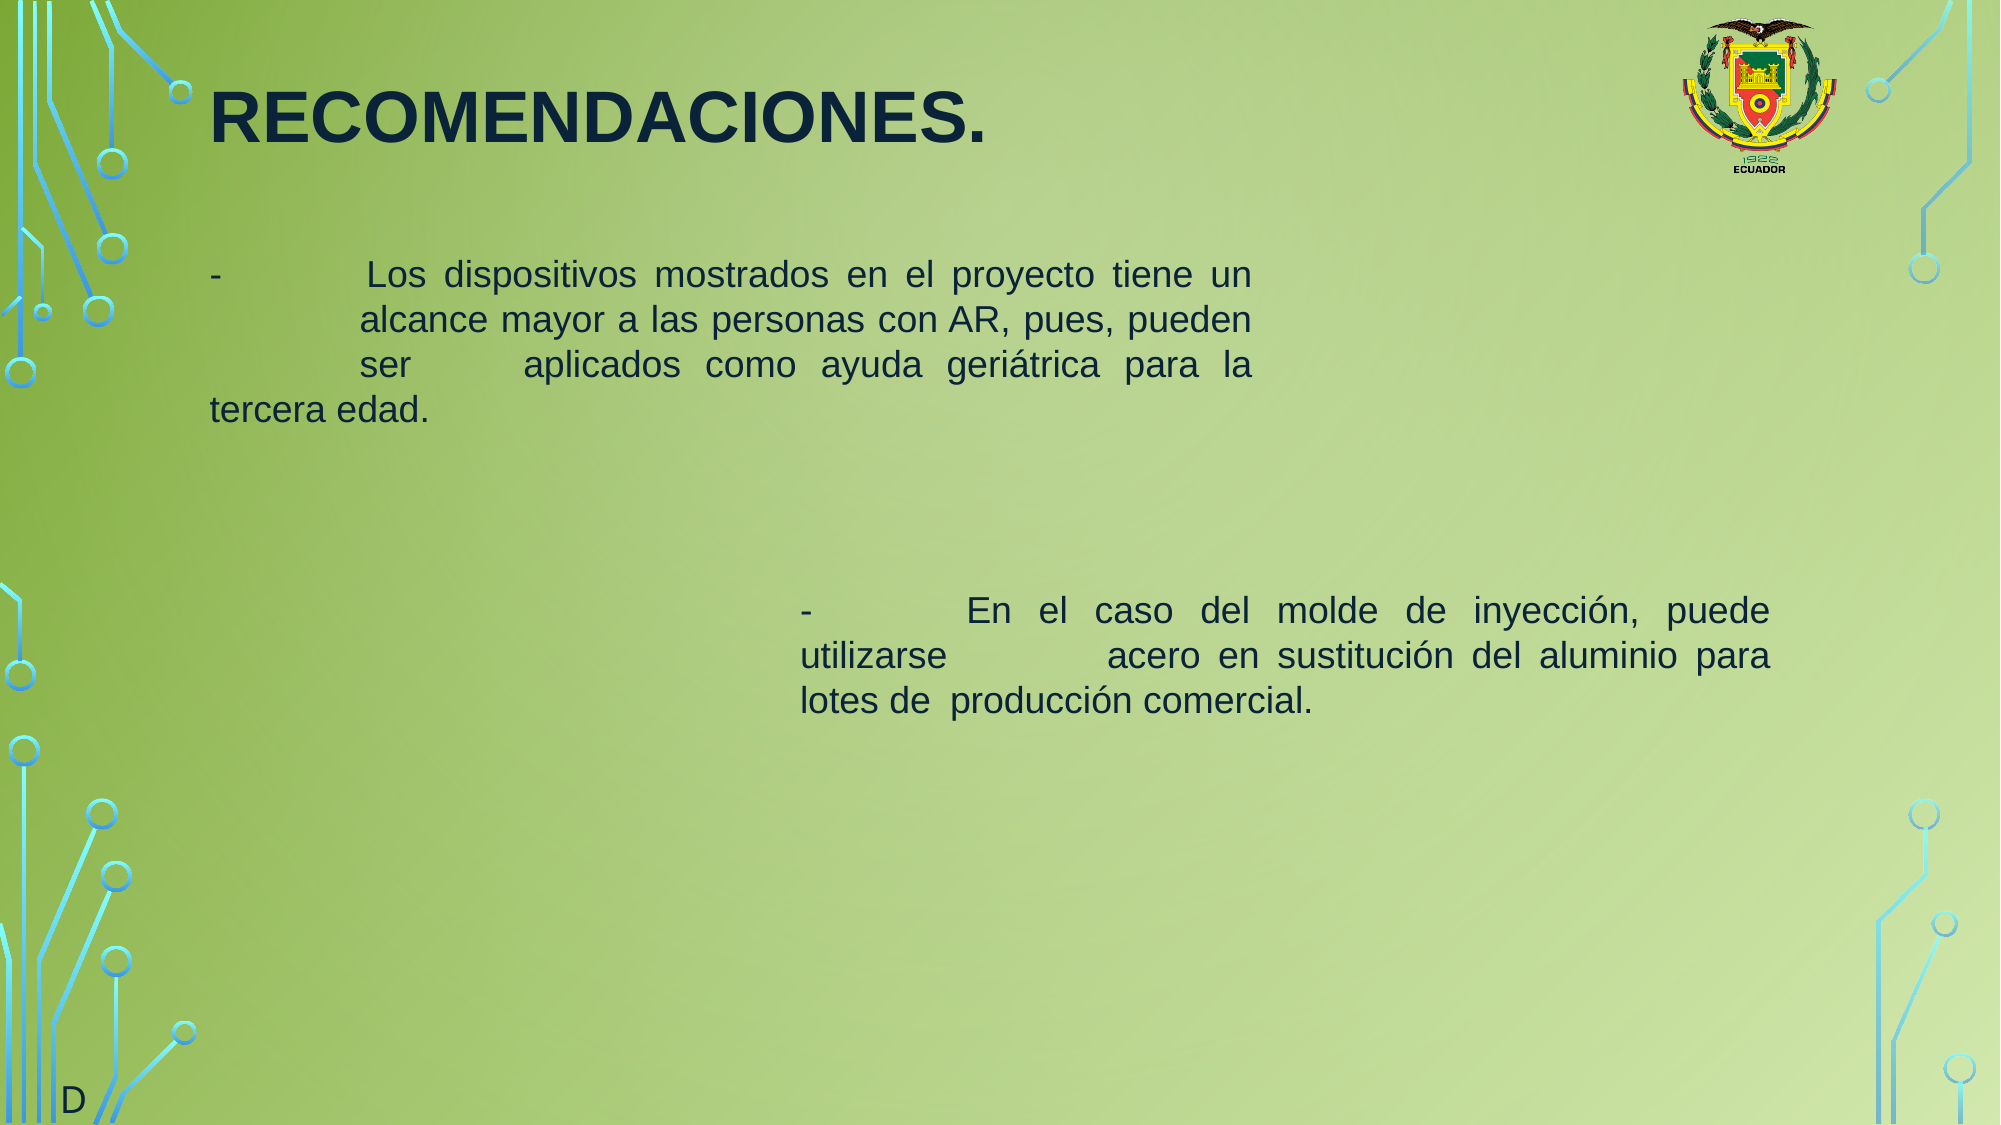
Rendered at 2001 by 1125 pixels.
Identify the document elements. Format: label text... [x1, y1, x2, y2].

text_box D [44, 1068, 145, 1125]
text_box RECOMENDACIONES. [194, 62, 1668, 165]
text_box - Los dispositivos mostrados en el proyecto tiene un alcance mayor a las personas con AR, pues, pueden ser aplicados como ayuda geriátrica para la tercera edad. [194, 242, 1268, 438]
picture [1682, 18, 1845, 174]
text_box - En el caso del molde de inyección, puede utilizarse acero en sustitución del aluminio para lotes de producción comercial. [785, 578, 1786, 729]
